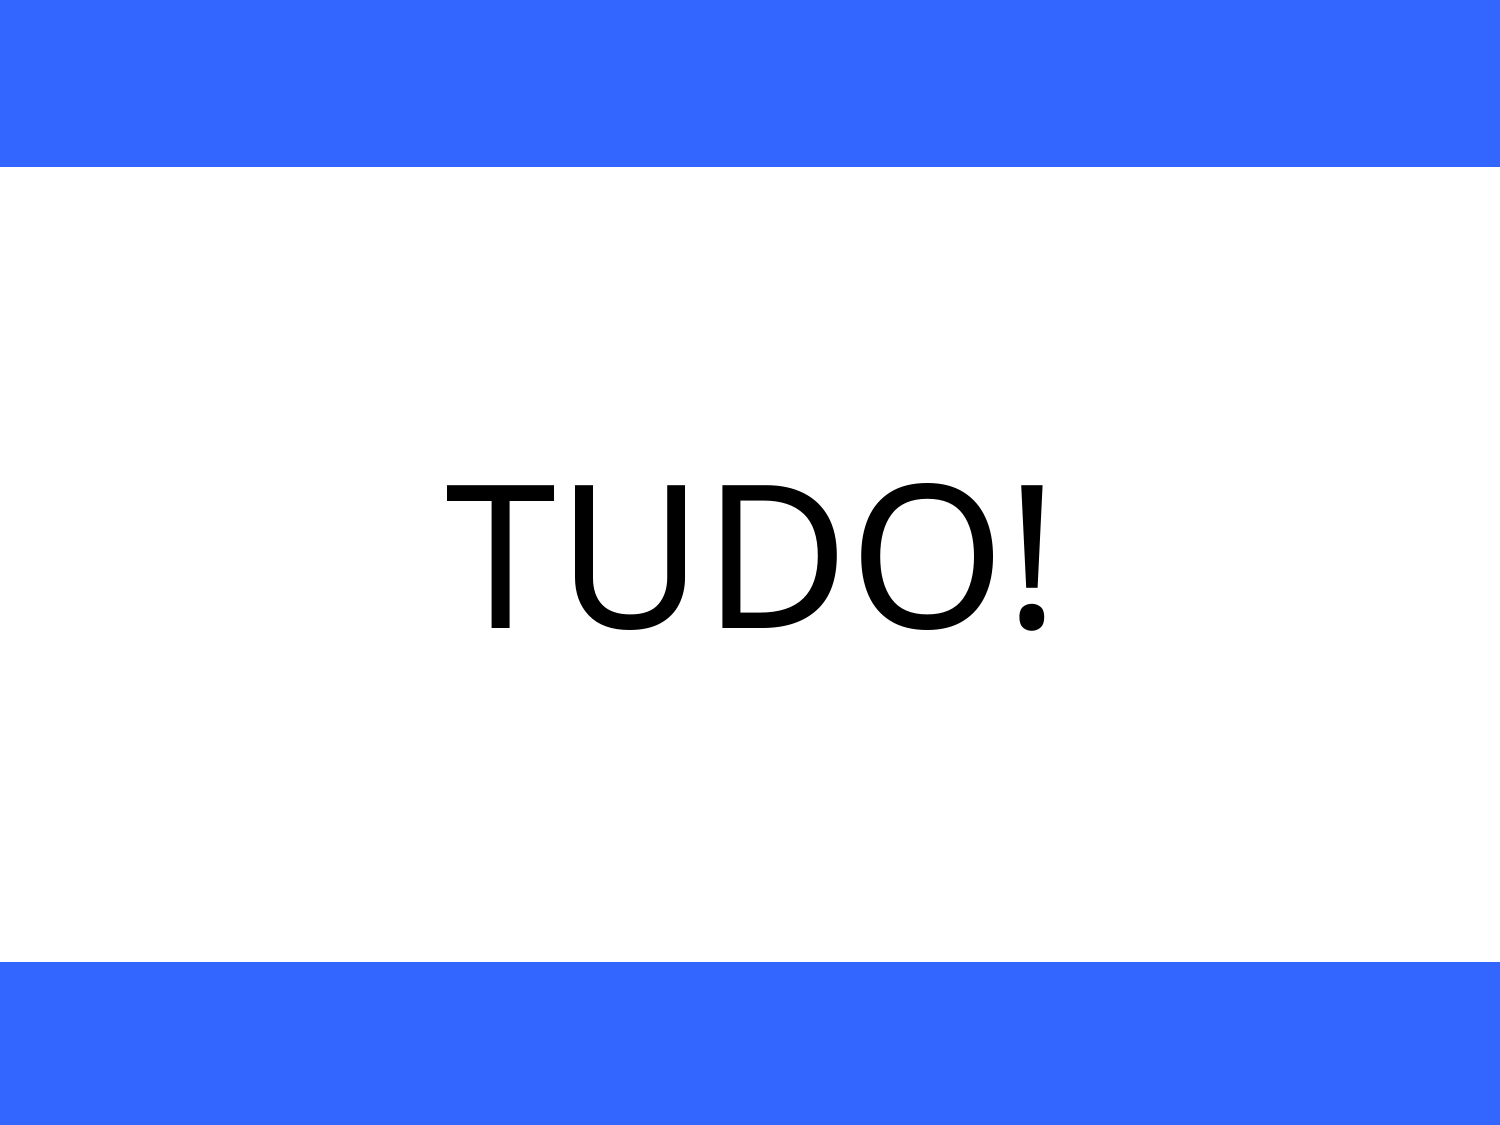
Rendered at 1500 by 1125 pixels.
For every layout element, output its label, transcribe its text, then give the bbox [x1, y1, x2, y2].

text_box [0, 962, 1500, 1125]
text_box TUDO! [431, 420, 1187, 676]
text_box [0, 0, 1500, 167]
